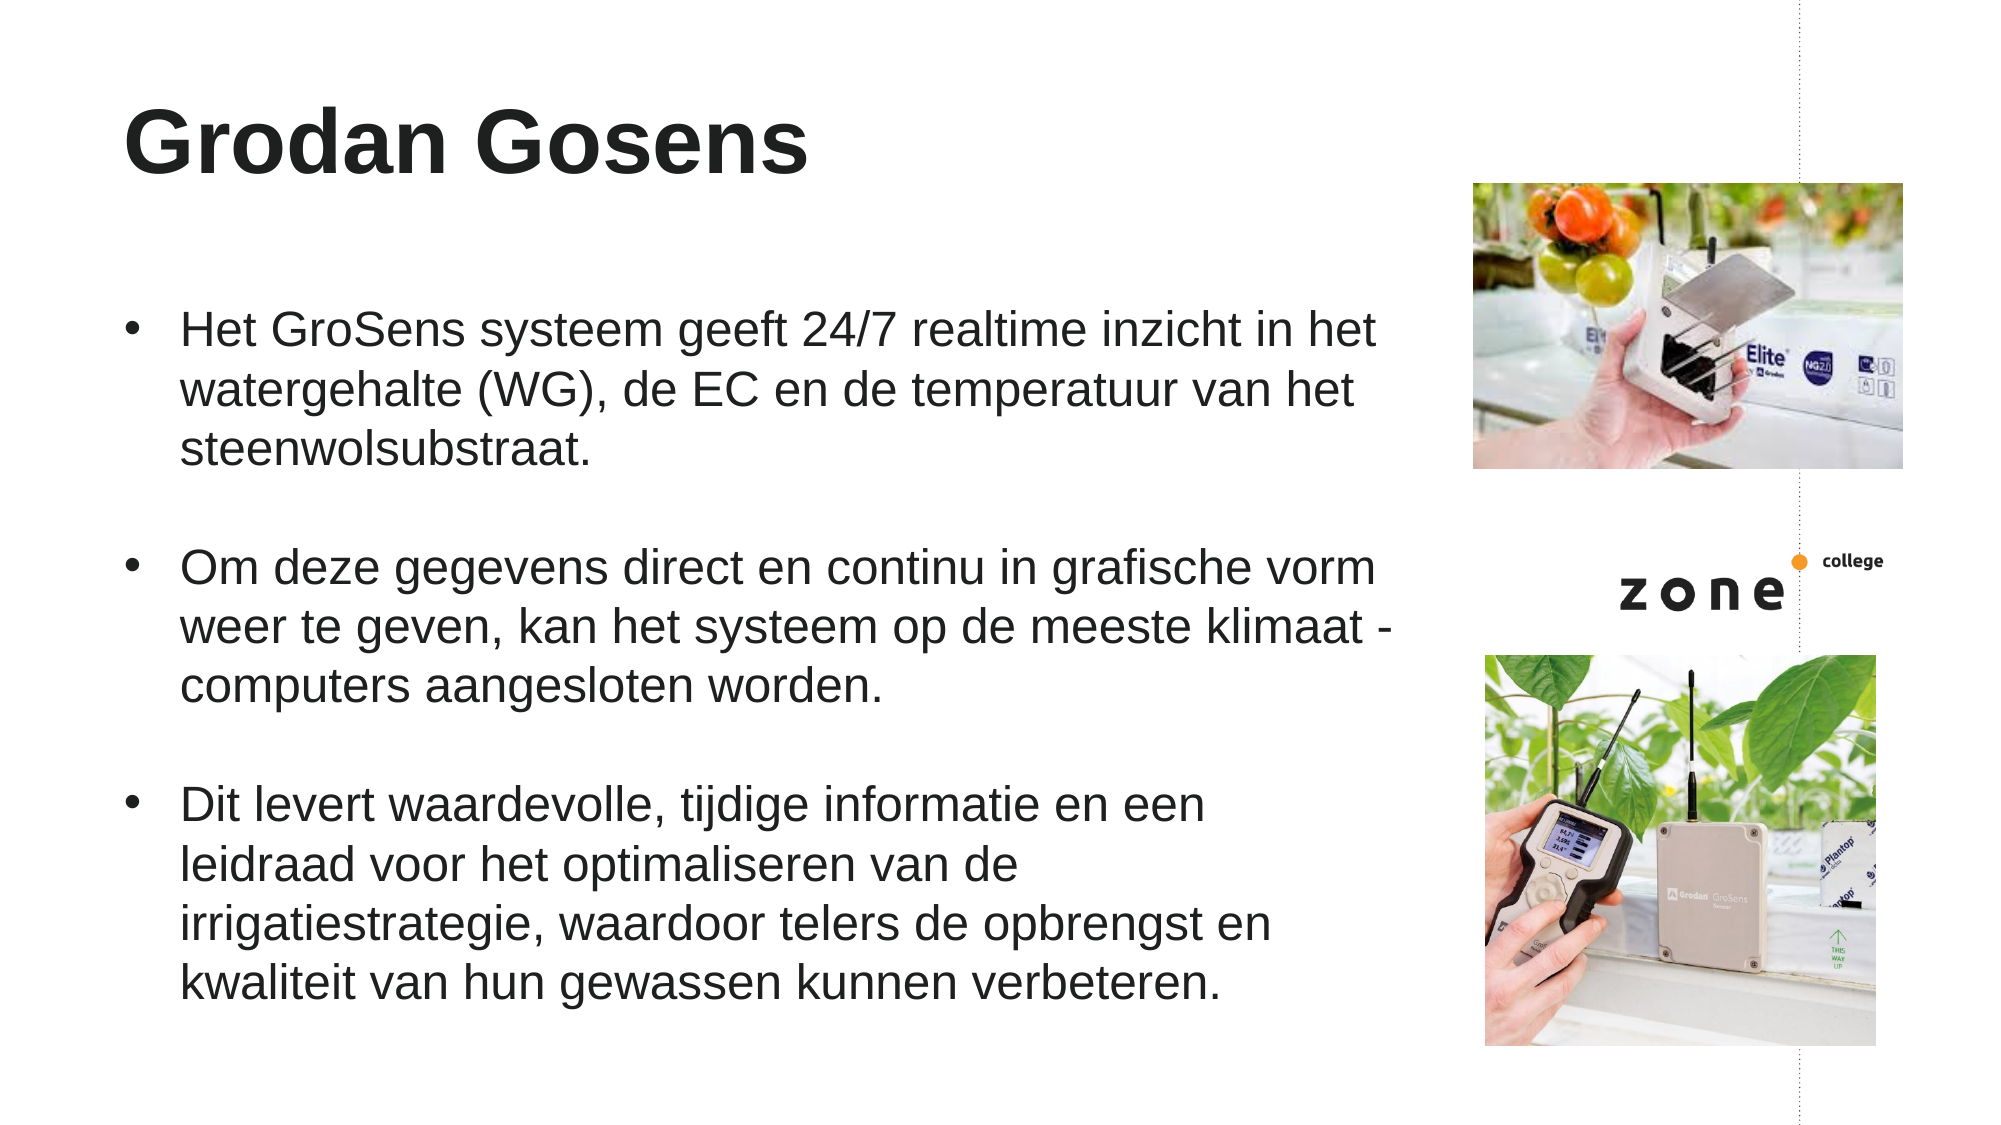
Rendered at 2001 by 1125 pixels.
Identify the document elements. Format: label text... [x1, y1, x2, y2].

title Grodan Gosens [124, 94, 1607, 272]
list Het GroSens systeem geeft 24/7 realtime inzicht in het watergehalte (WG), de EC en de temperatuur van het steenwolsubstraat. Om deze gegevens direct en continu in grafische vorm weer te geven, kan het systeem op de meeste klimaat - computers aangesloten worden. Dit levert waardevolle, tijdige informatie en een leidraad voor het optimaliseren van de irrigatiestrategie, waardoor telers de opbrengst en kwaliteit van hun gewassen kunnen verbeteren. [124, 297, 1394, 1012]
picture [1473, 0, 2001, 1125]
